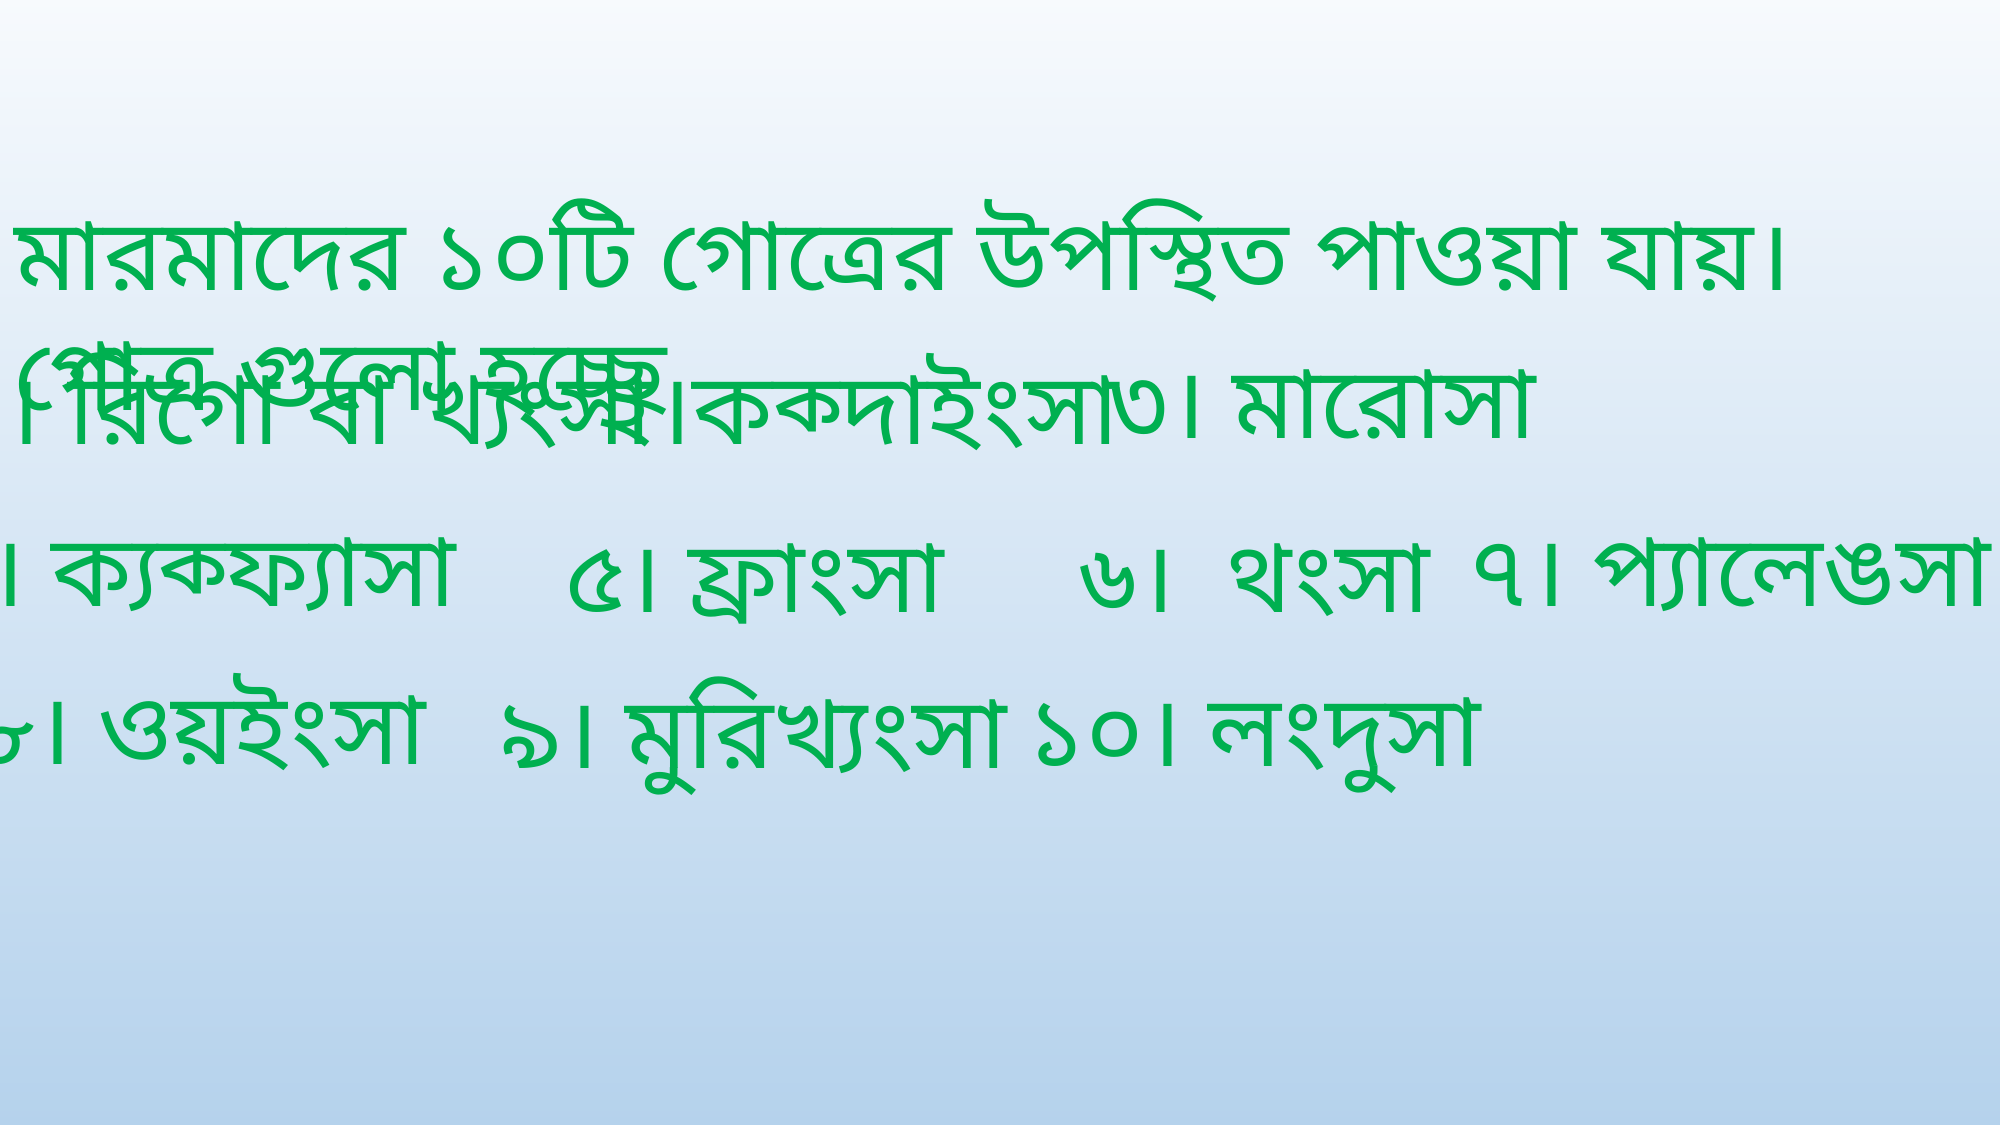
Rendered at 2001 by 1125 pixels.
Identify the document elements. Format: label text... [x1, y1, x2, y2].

text_box ১। রিগো বা খ্যংসা [0, 337, 580, 472]
text_box ৬। থংসা [1063, 505, 1446, 640]
text_box ৭। প্যালেঙসা [1454, 499, 2000, 634]
text_box ৮। ওয়ইংসা [0, 657, 441, 792]
text_box ৩। মারোসা [1094, 331, 1552, 466]
text_box ১০। লংদুসা [1011, 659, 1522, 794]
text_box ৯। মুরিখ্যংসা [487, 661, 1022, 797]
text_box ৪। ক্যক্ফ্যাসা [0, 499, 472, 634]
text_box মারমাদের ১০টি গোত্রের উপস্থিত পাওয়া যায়।গোত্র গুলো হচ্ছে [0, 183, 2000, 438]
text_box ৫। ফ্রাংসা [550, 505, 959, 640]
text_box ২।কক্দাইংসা [580, 337, 1135, 472]
